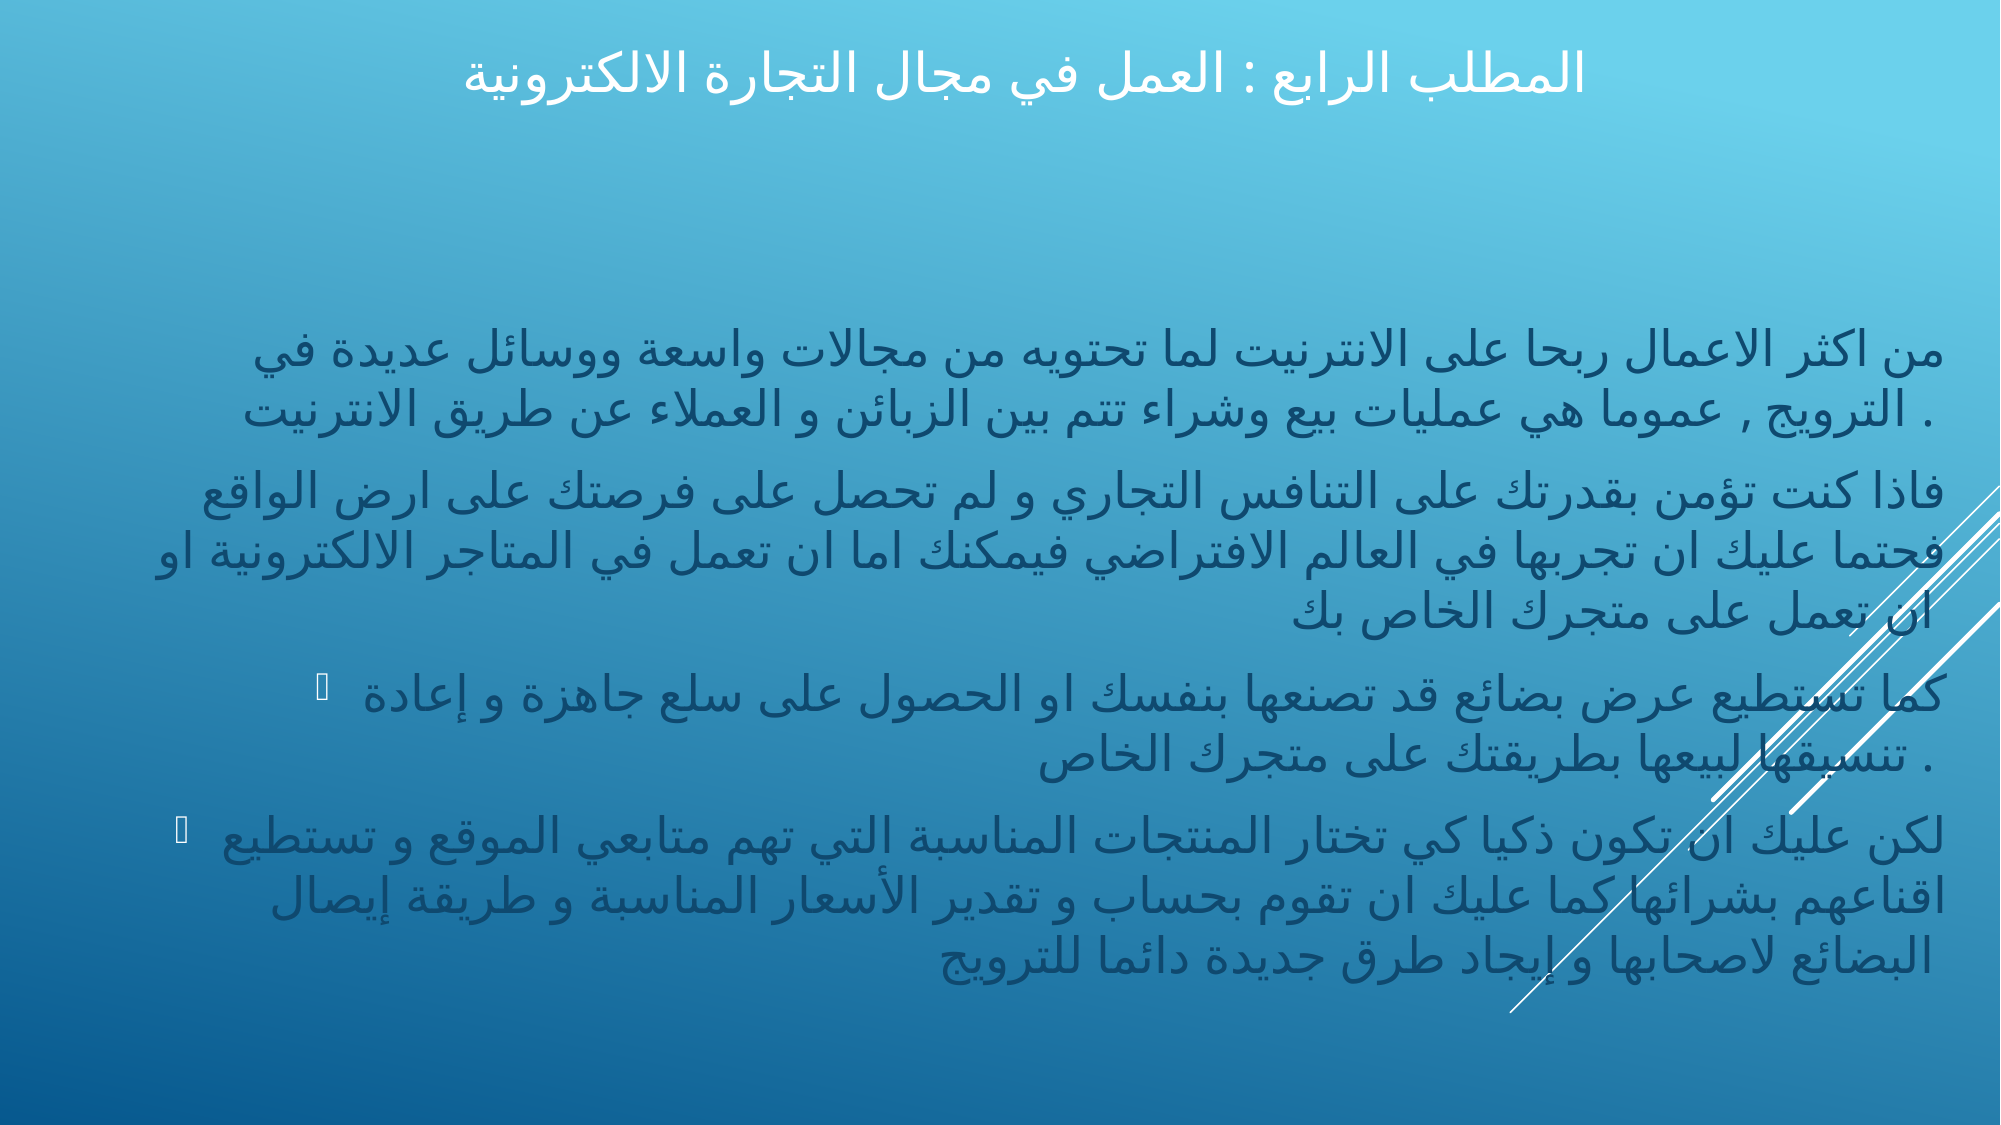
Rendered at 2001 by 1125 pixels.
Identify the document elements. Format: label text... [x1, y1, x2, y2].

title المطلب الرابع : العمل في مجال التجارة الالكترونية [137, 30, 1929, 112]
list من اكثر الاعمال ربحا على الانترنيت لما تحتويه من مجالات واسعة ووسائل عديدة في الترويج , عموما هي عمليات بيع وشراء تتم بين الزبائن و العملاء عن طريق الانترنيت . فاذا كنت تؤمن بقدرتك على التنافس التجاري و لم تحصل على فرصتك على ارض الواقع فحتما عليك ان تجربها في العالم الافتراضي فيمكنك اما ان تعمل في المتاجر الالكترونية او ان تعمل على متجرك الخاص بك كما تستطيع عرض بضائع قد تصنعها بنفسك او الحصول على سلع جاهزة و إعادة تنسيقها لبيعها بطريقتك على متجرك الخاص . لكن عليك ان تكون ذكيا كي تختار المنتجات المناسبة التي تهم متابعي الموقع و تستطيع اقناعهم بشرائها كما عليك ان تقوم بحساب و تقدير الأسعار المناسبة و طريقة إيصال البضائع لاصحابها و إيجاد طرق جديدة دائما للترويج [137, 252, 1963, 1048]
